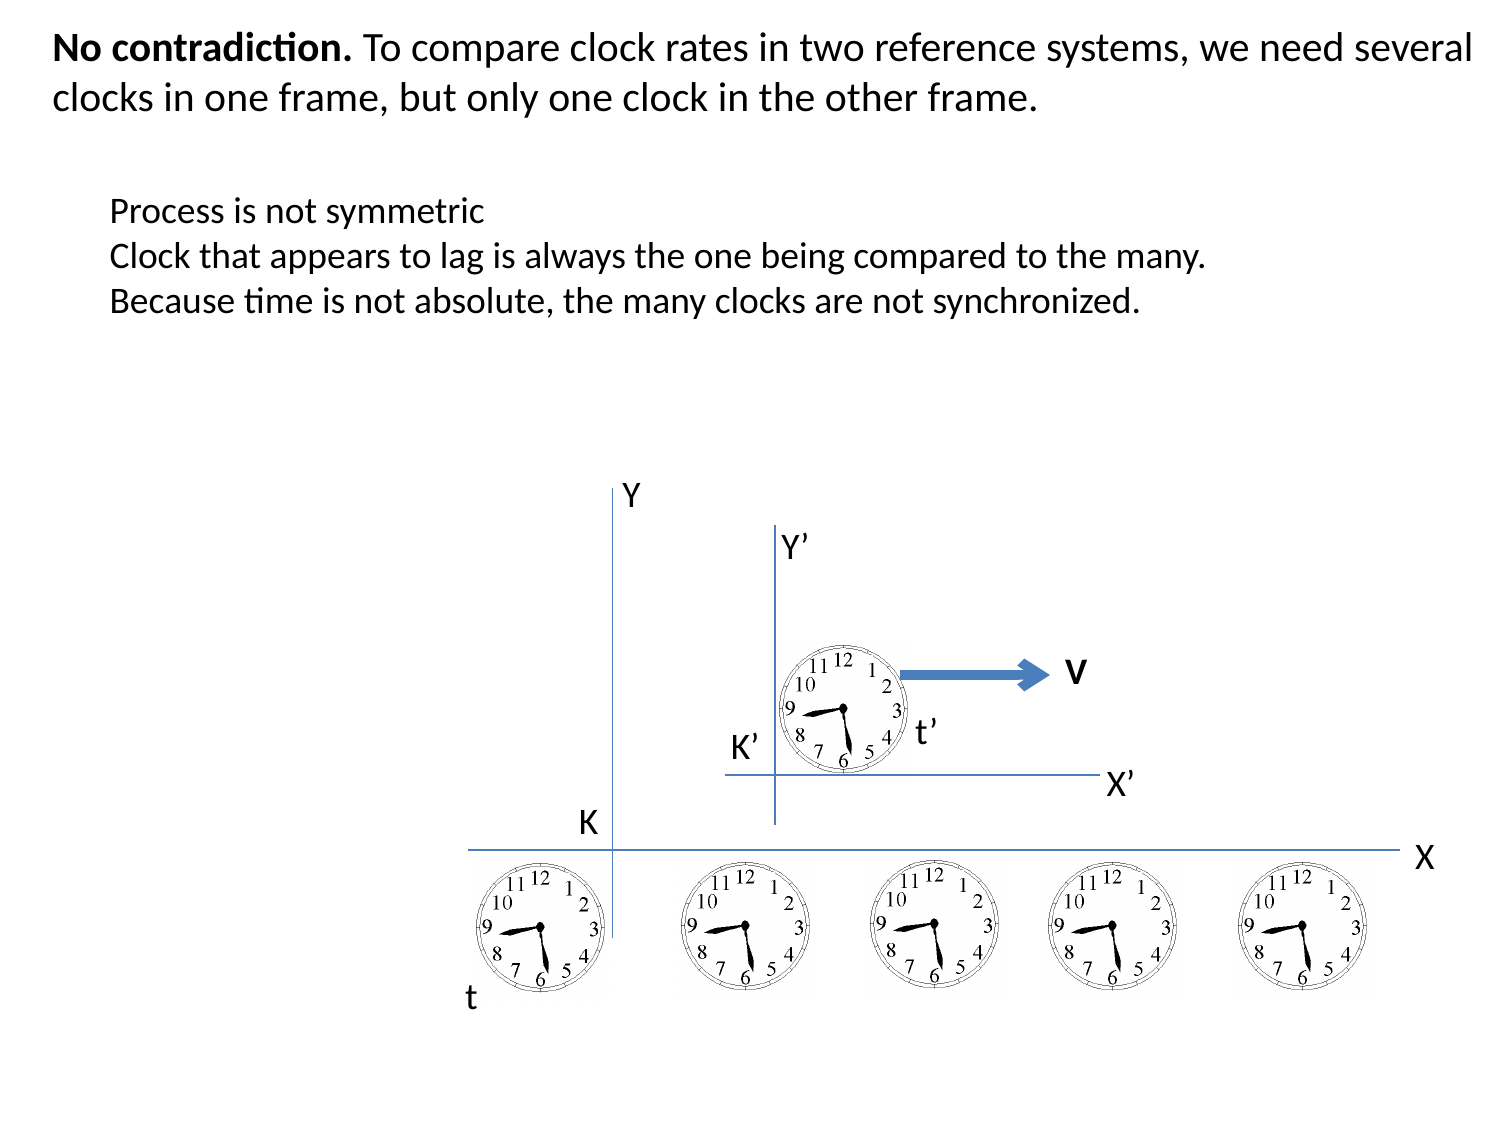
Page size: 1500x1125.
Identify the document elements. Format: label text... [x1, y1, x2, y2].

text_box X’ [1091, 751, 1151, 812]
text_box Y’ [766, 514, 825, 575]
picture [1041, 854, 1182, 1001]
text_box K’ [715, 714, 768, 775]
text_box K [564, 789, 608, 849]
text_box Y [607, 462, 656, 523]
text_box X [1400, 824, 1450, 885]
text_box V [1050, 639, 1103, 700]
picture [864, 852, 1004, 998]
picture [675, 854, 815, 1001]
picture [1232, 854, 1373, 1001]
text_box t’ [916, 699, 954, 760]
text_box t [450, 964, 493, 1025]
picture [776, 637, 913, 774]
text_box No contradiction. To compare clock rates in two reference systems, we need several clocks in one frame, but only one clock in the other frame. [37, 12, 1500, 128]
picture [776, 776, 913, 784]
text_box Process is not symmetric Clock that appears to lag is always the one being compared to the many. Because time is not absolute, the many clocks are not synchronized. [94, 179, 1400, 329]
picture [470, 855, 610, 1002]
